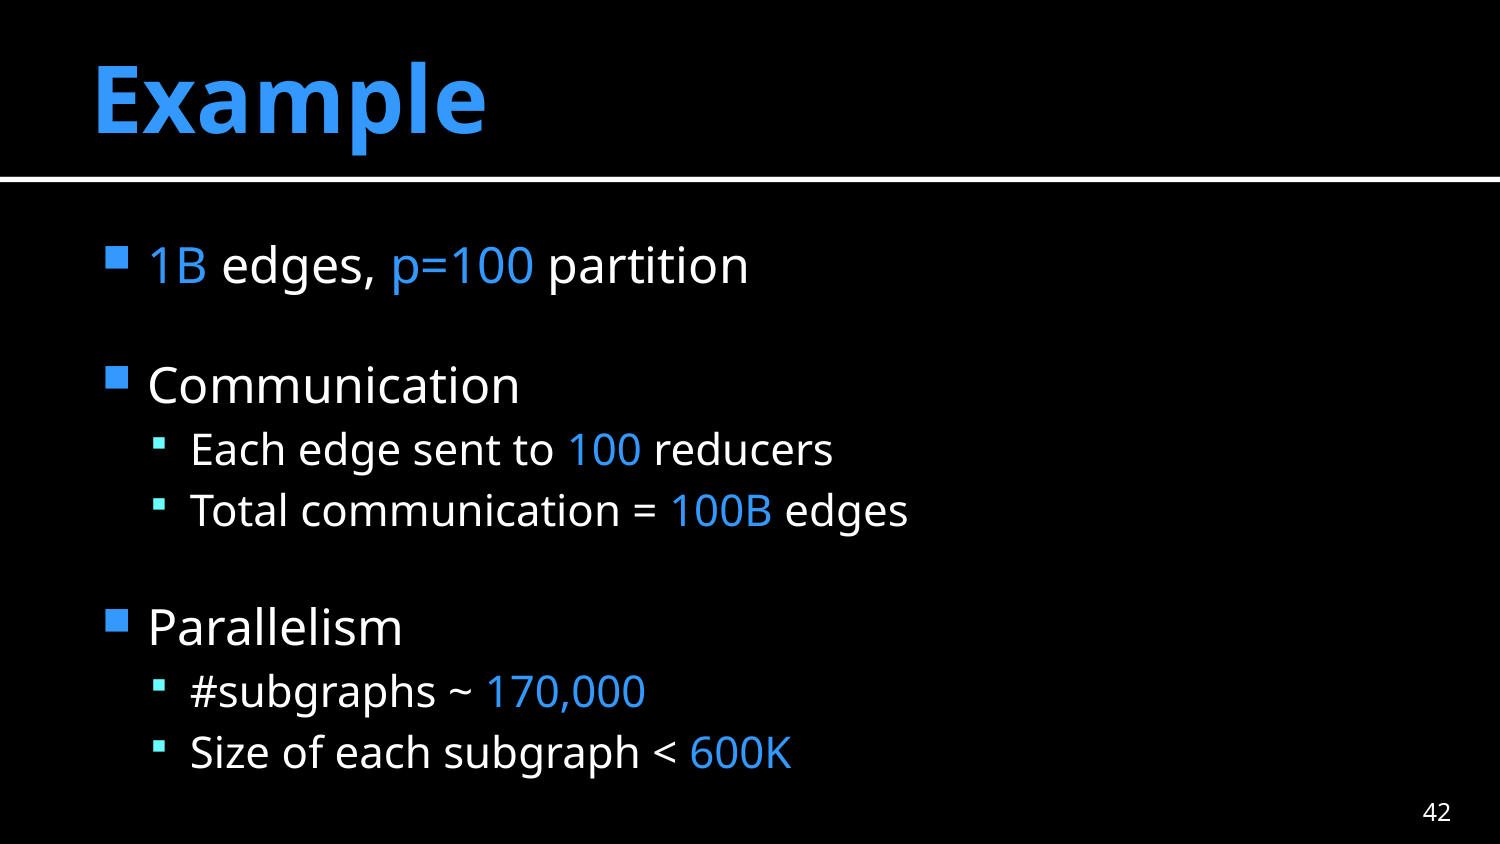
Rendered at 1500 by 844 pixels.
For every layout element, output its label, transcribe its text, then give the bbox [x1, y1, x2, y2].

list 1B edges, p=100 partition Communication Each edge sent to 100 reducers Total communication = 100B edges Parallelism #subgraphs ~ 170,000 Size of each subgraph < 600K [75, 218, 1425, 788]
slide_number 41 [1345, 796, 1467, 831]
title Example [75, 19, 1425, 174]
